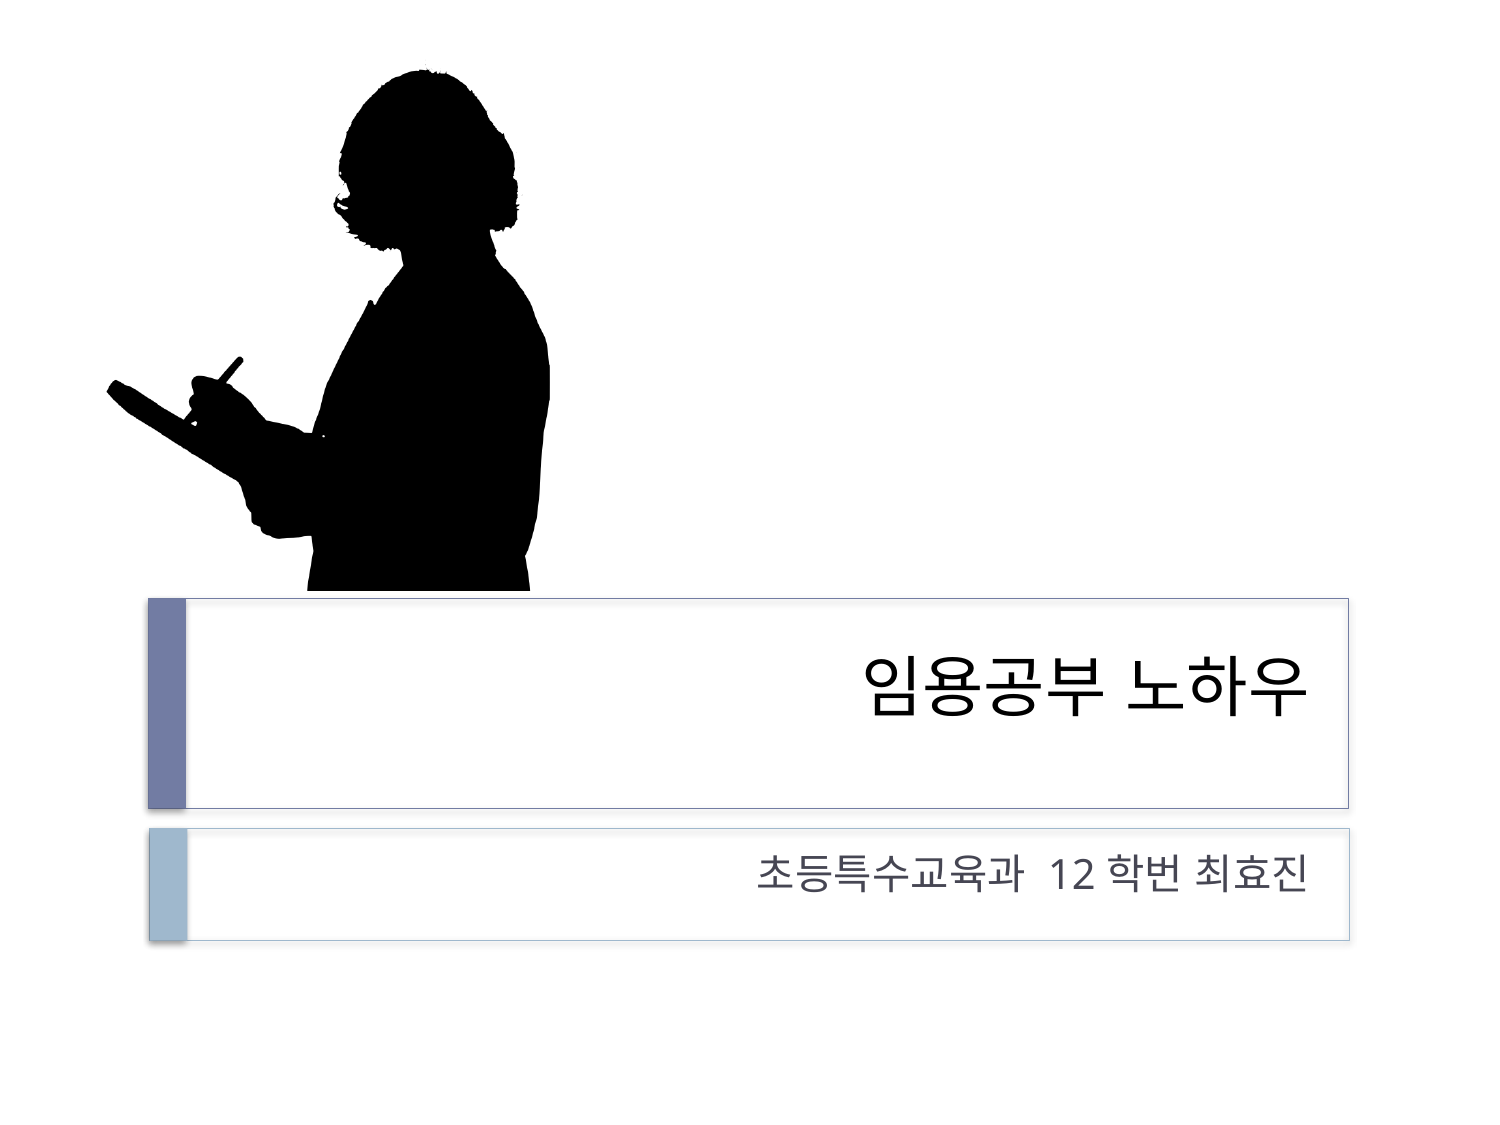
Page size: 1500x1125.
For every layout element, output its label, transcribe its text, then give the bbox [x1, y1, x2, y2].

title 임용공부 노하우 [200, 637, 1325, 800]
subtitle 초등특수교육과 12학번 최효진 [200, 840, 1325, 929]
picture [105, 59, 550, 592]
